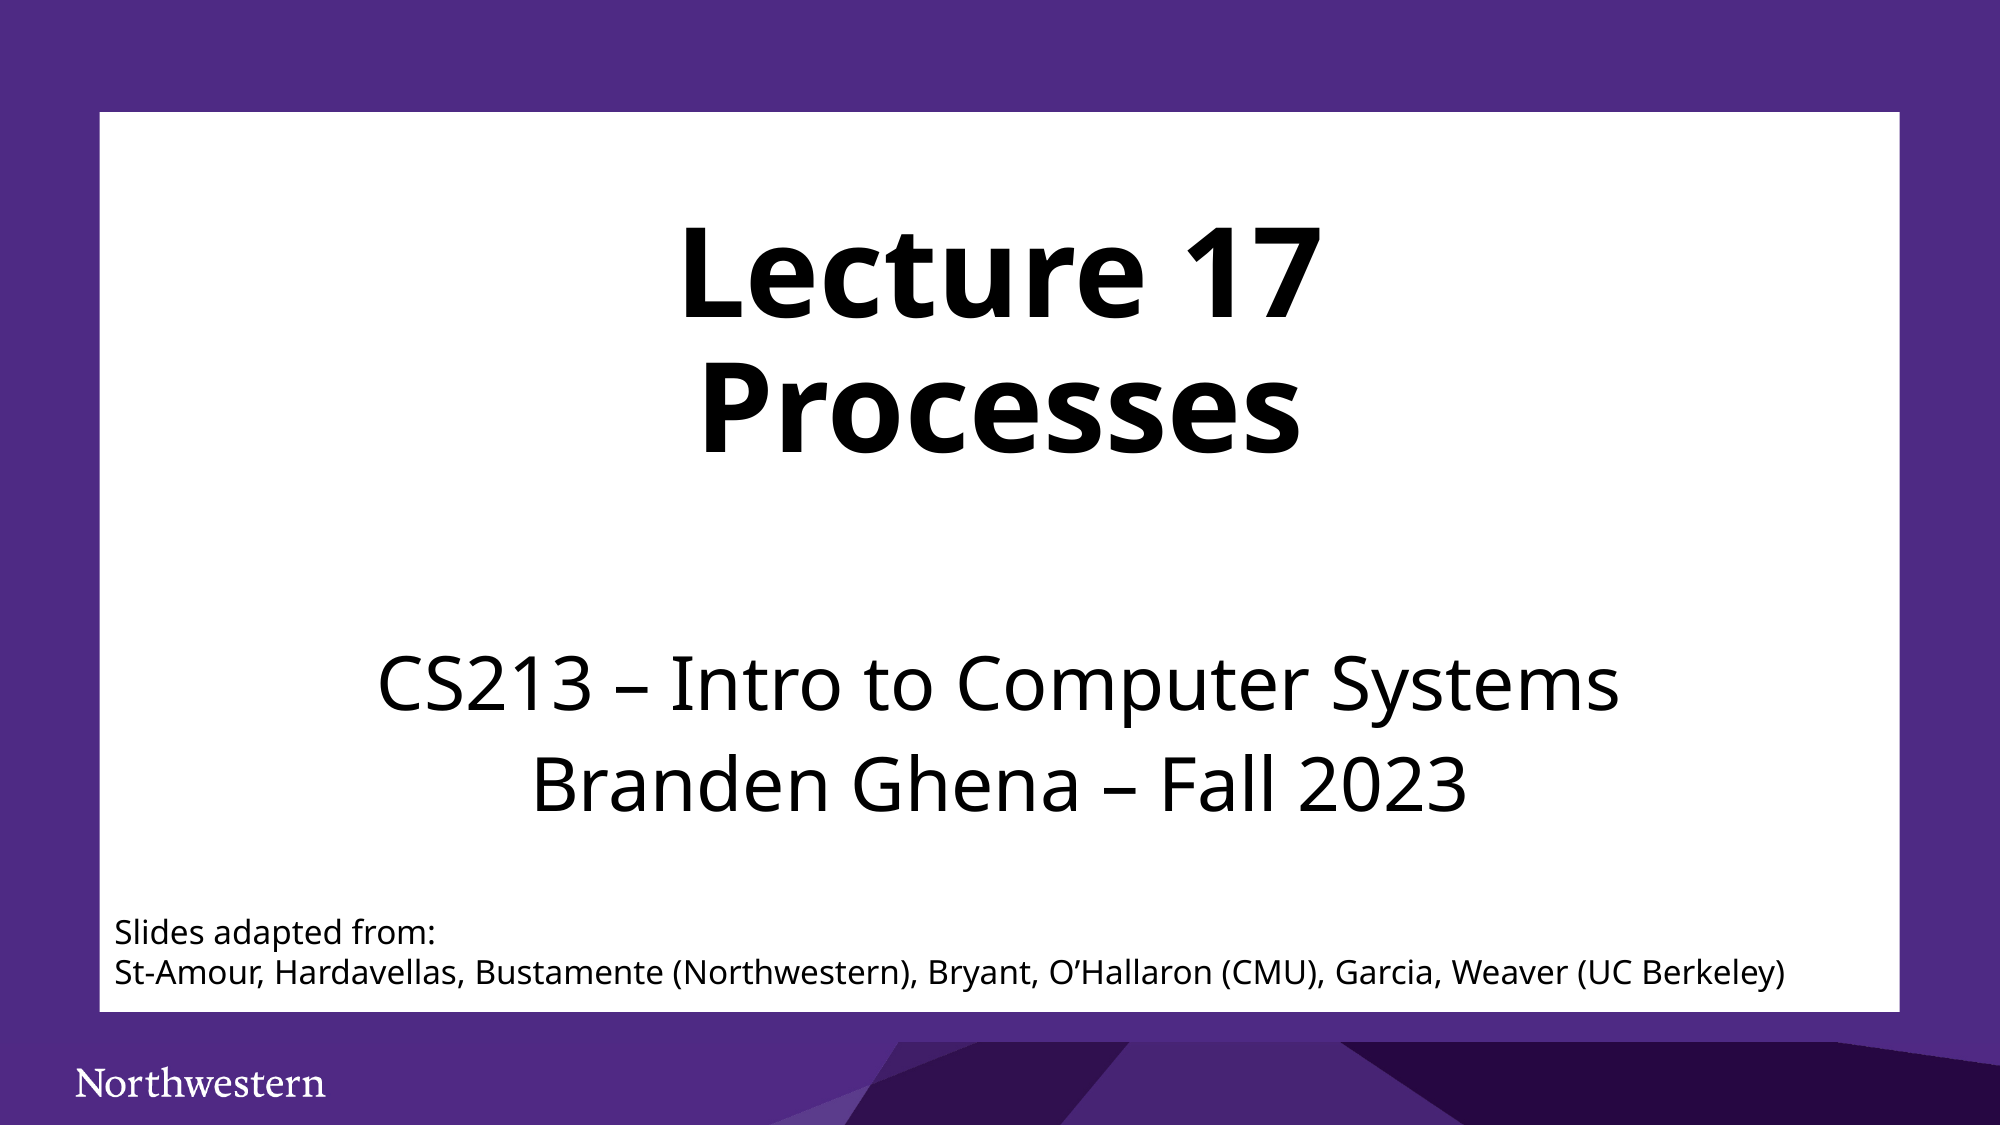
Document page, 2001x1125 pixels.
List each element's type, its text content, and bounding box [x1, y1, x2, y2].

title Lecture 17 Processes [99, 112, 1900, 488]
text_box Slides adapted from: St-Amour, Hardavellas, Bustamente (Northwestern), Bryant, O’Hallaron (CMU), Garcia, Weaver (UC Berkeley) [99, 904, 1900, 999]
subtitle CS213 – Intro to Computer Systems Branden Ghena – Fall 2023 [99, 637, 1900, 863]
picture [0, 1042, 2000, 1125]
